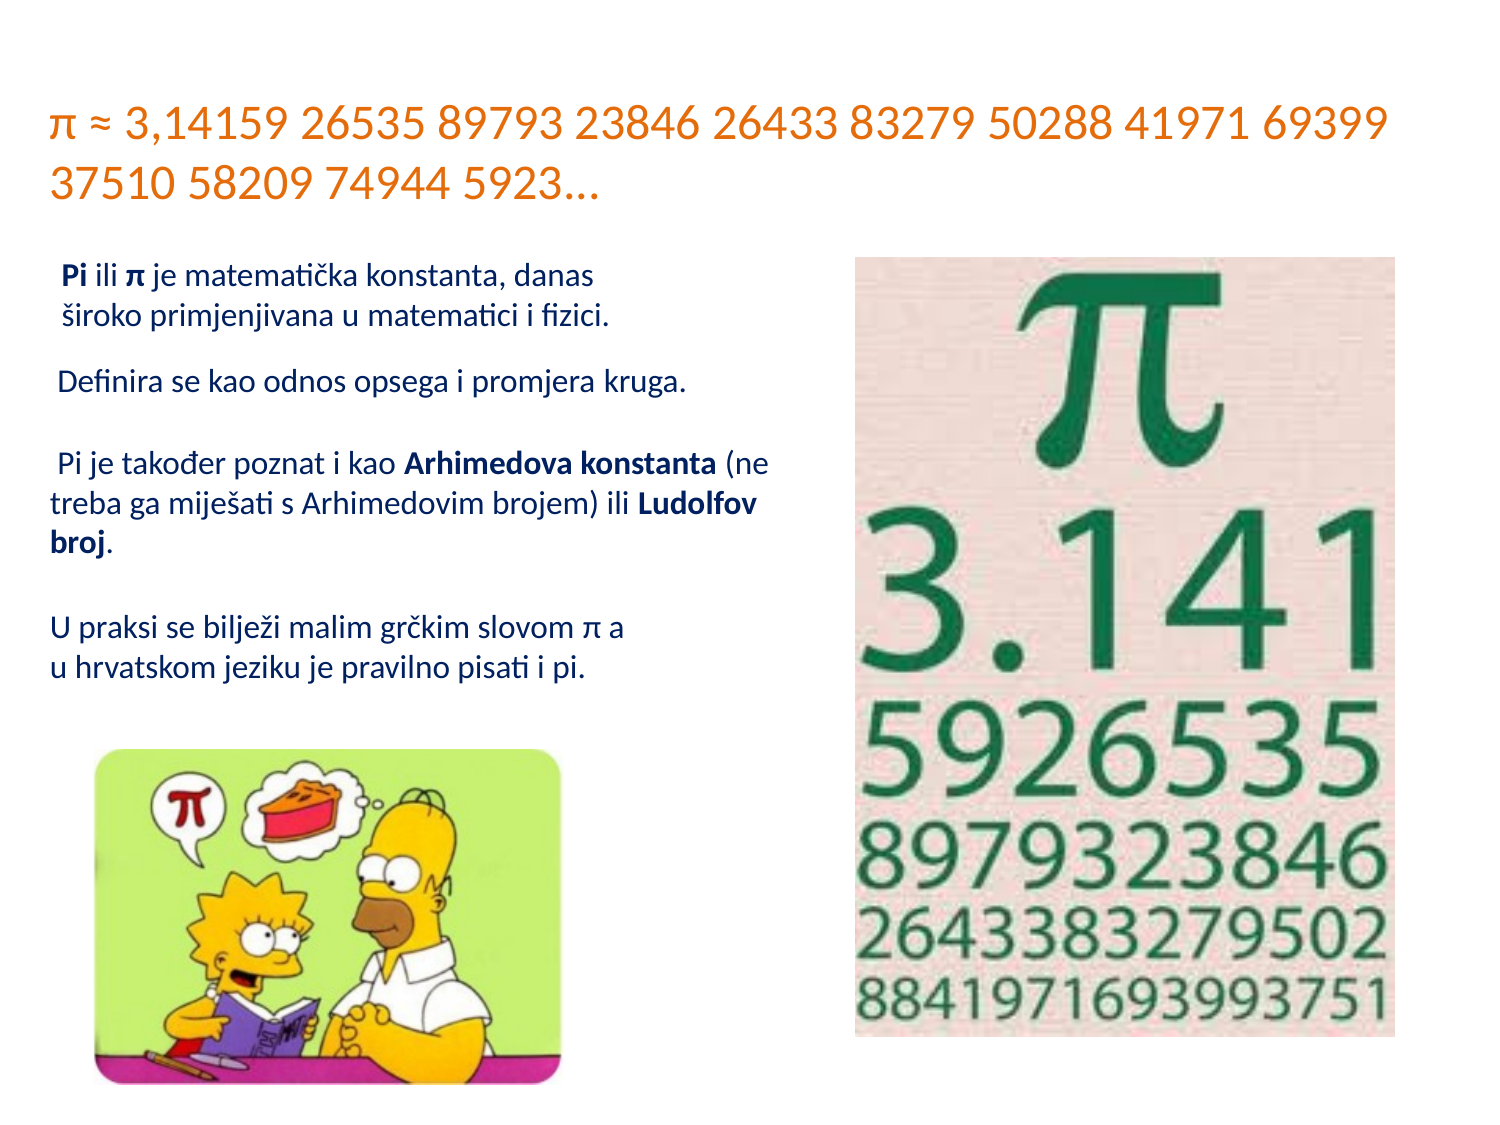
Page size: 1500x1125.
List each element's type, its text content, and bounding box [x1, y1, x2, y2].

picture [855, 257, 1395, 1037]
text_box Pi je također poznat i kao Arhimedova konstanta (ne treba ga miješati s Arhimedovim brojem) ili Ludolfov broj. [35, 433, 786, 568]
text_box Definira se kao odnos opsega i promjera kruga. [35, 351, 786, 407]
text_box π ≈ 3,14159 26535 89793 23846 26433 83279 50288 41971 69399 37510 58209 74944 5923... [35, 81, 1465, 217]
text_box U praksi se bilježi malim grčkim slovom π a u hrvatskom jeziku je pravilno pisati i pi. [35, 597, 786, 693]
text_box Pi ili π je matematička konstanta, danas široko primjenjivana u matematici i fizici. [46, 246, 692, 341]
picture [93, 749, 563, 1085]
